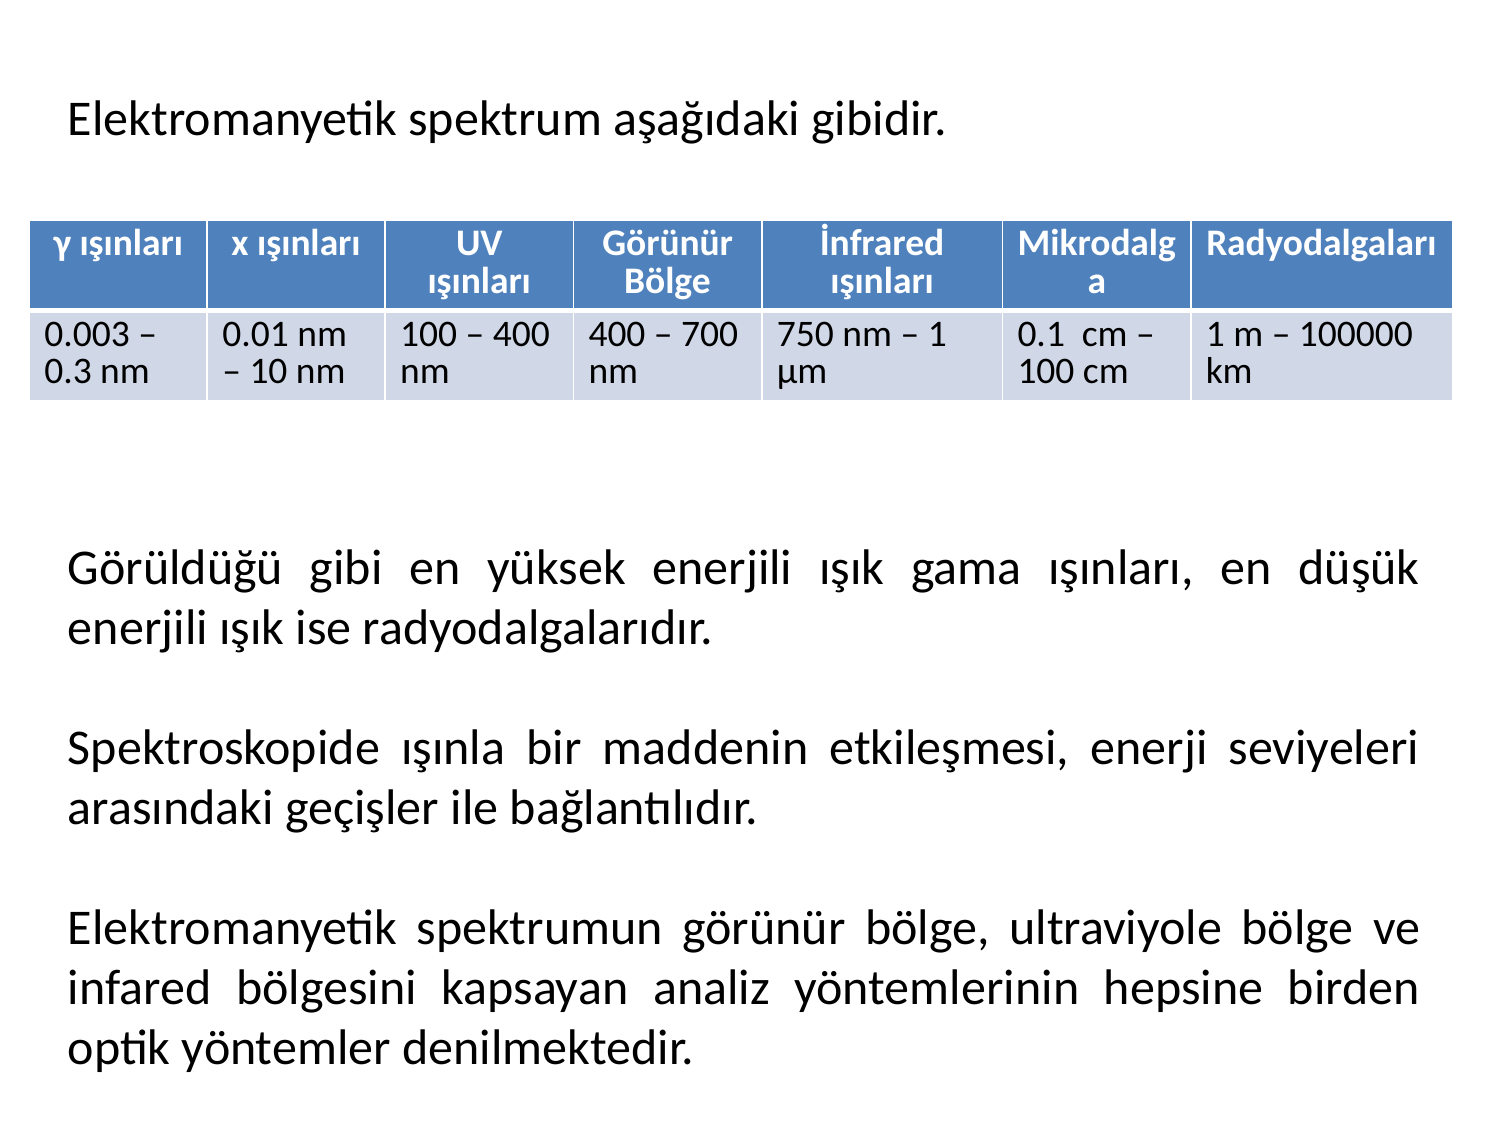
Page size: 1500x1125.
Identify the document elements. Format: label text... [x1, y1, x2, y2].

table_cell 400 – 700 nm [574, 313, 761, 400]
table_cell 0.003 – 0.3 nm [30, 313, 206, 400]
table_cell 0.01 nm – 10 nm [208, 313, 384, 400]
table_cell 1 m – 100000 km [1192, 313, 1452, 400]
table_header x ışınları [208, 221, 384, 308]
table_cell 100 – 400 nm [386, 313, 573, 400]
table_header İnfrared ışınları [763, 221, 1002, 308]
table_header Mikrodalga [1003, 221, 1190, 308]
table_header UV ışınları [386, 221, 573, 308]
text_box Görüldüğü gibi en yüksek enerjili ışık gama ışınları, en düşük enerjili ışık ise radyodalgalarıdır. Spektroskopide ışınla bir maddenin etkileşmesi, enerji seviyeleri arasındaki geçişler ile bağlantılıdır. Elektromanyetik spektrumun görünür bölge, ultraviyole bölge ve infared bölgesini kapsayan analiz yöntemlerinin hepsine birden optik yöntemler denilmektedir. [53, 527, 1436, 1125]
table_header Görünür Bölge [574, 221, 761, 308]
table_cell 0.1 cm – 100 cm [1003, 313, 1190, 400]
table_cell 750 nm – 1 µm [763, 313, 1002, 400]
text_box Elektromanyetik spektrum aşağıdaki gibidir. [53, 78, 1447, 153]
table_header γ ışınları [30, 221, 206, 308]
table_header Radyodalgaları [1192, 221, 1452, 308]
